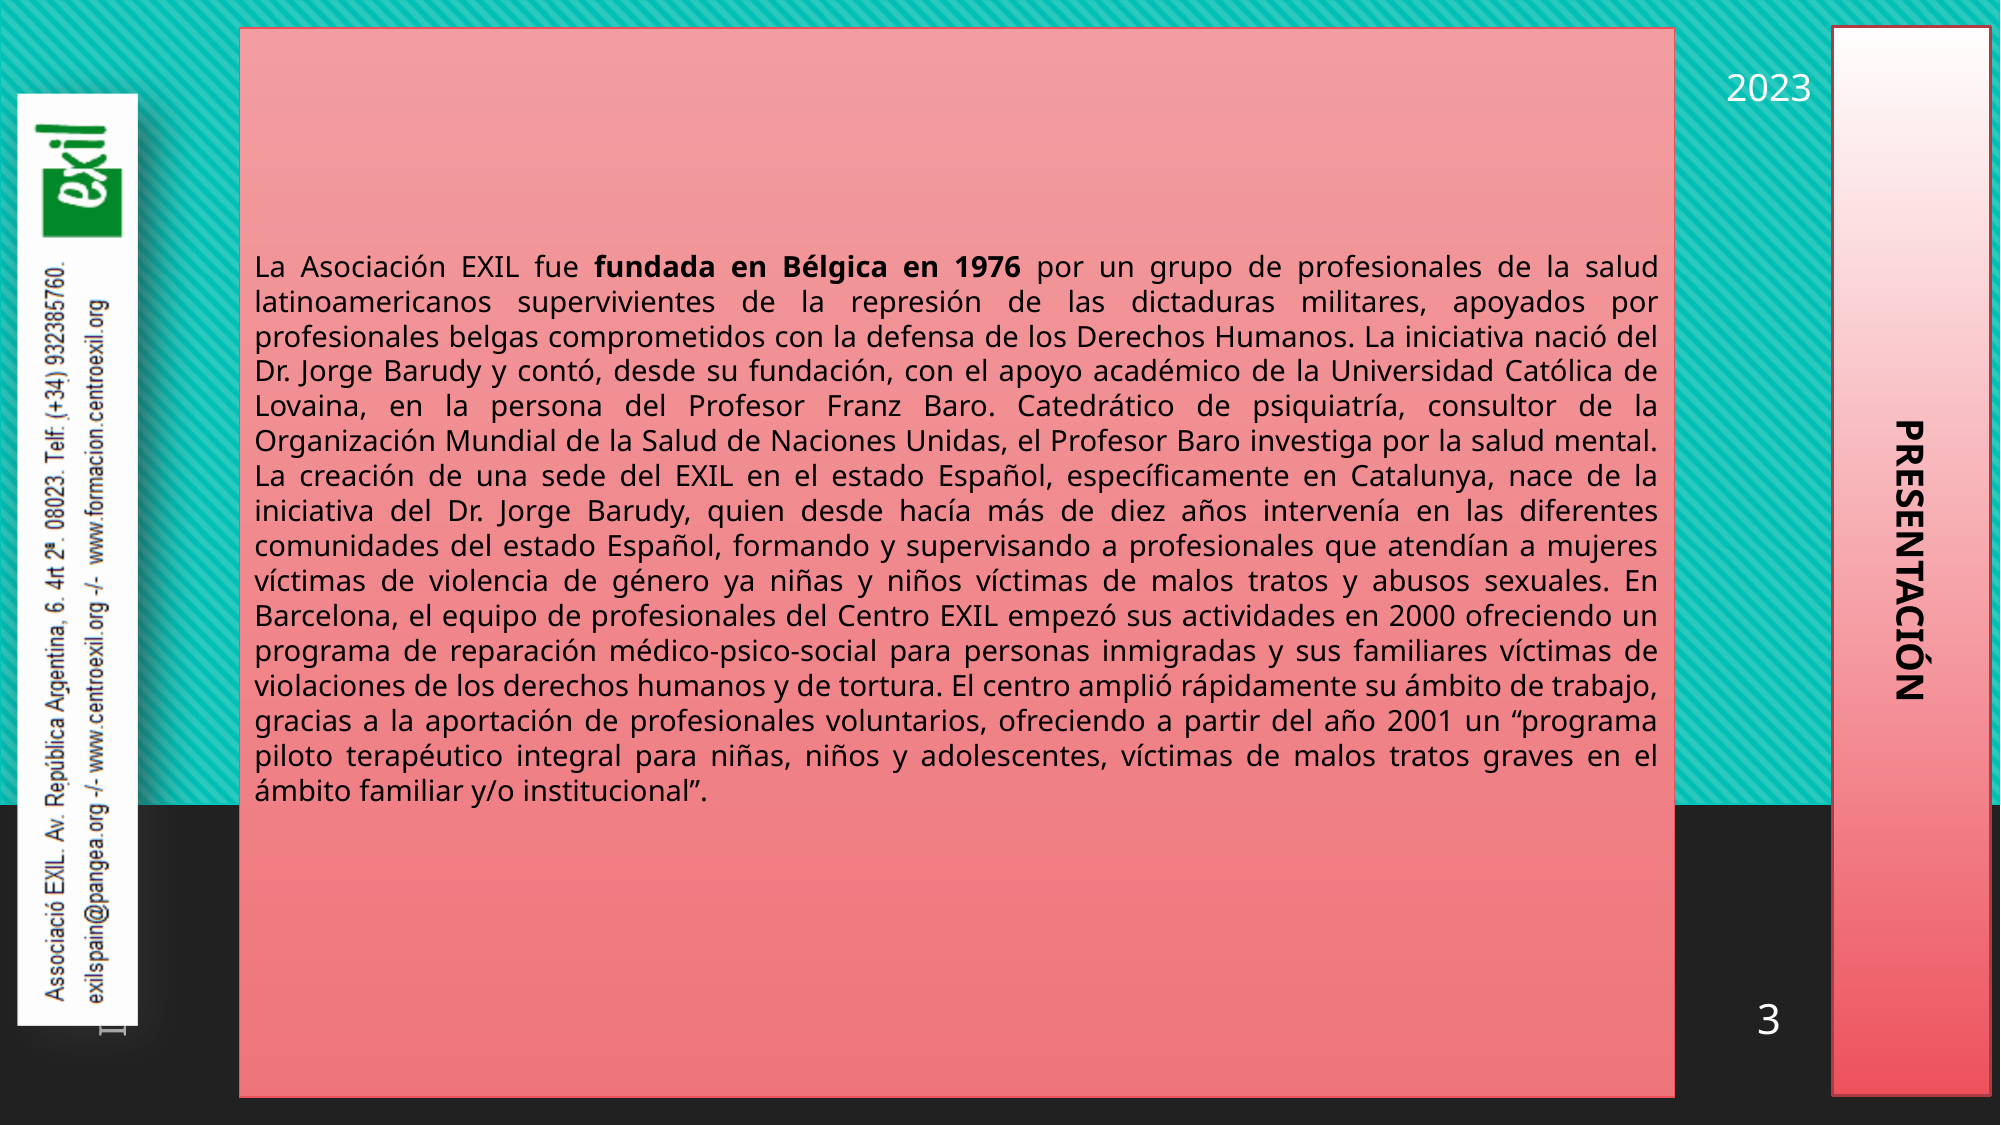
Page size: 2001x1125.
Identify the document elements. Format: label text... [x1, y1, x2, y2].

picture [0, 94, 543, 1025]
text_box PRESENTACIÓN [1831, 25, 1992, 1097]
text_box 2023 [1657, 57, 1831, 205]
text_box La Asociación EXIL fue fundada en Bélgica en 1976 por un grupo de profesionales de la salud latinoamericanos supervivientes de la represión de las dictaduras militares, apoyados por profesionales belgas comprometidos con la defensa de los Derechos Humanos. La iniciativa nació del Dr. Jorge Barudy y contó, desde su fundación, con el apoyo académico de la Universidad Católica de Lovaina, en la persona del Profesor Franz Baro. Catedrático de psiquiatría, consultor de la Organización Mundial de la Salud de Naciones Unidas, el Profesor Baro investiga por la salud mental. La creación de una sede del EXIL en el estado Español, específicamente en Catalunya, nace de la iniciativa del Dr. Jorge Barudy, quien desde hacía más de diez años intervenía en las diferentes comunidades del estado Español, formando y supervisando a profesionales que atendían a mujeres víctimas de violencia de género ya niñas y niños víctimas de malos tratos y abusos sexuales. En Barcelona, el equipo de profesionales del Centro EXIL empezó sus actividades en 2000 ofreciendo un programa de reparación médico-psico-social para personas inmigradas y sus familiares víctimas de violaciones de los derechos humanos y de tortura. El centro amplió rápidamente su ámbito de trabajo, gracias a la aportación de profesionales voluntarios, ofreciendo a partir del año 2001 un “programa piloto terapéutico integral para niñas, niños y adolescentes, víctimas de malos tratos graves en el ámbito familiar y/o institucional”. [239, 27, 1675, 1098]
slide_number 3 [1622, 971, 1797, 1052]
